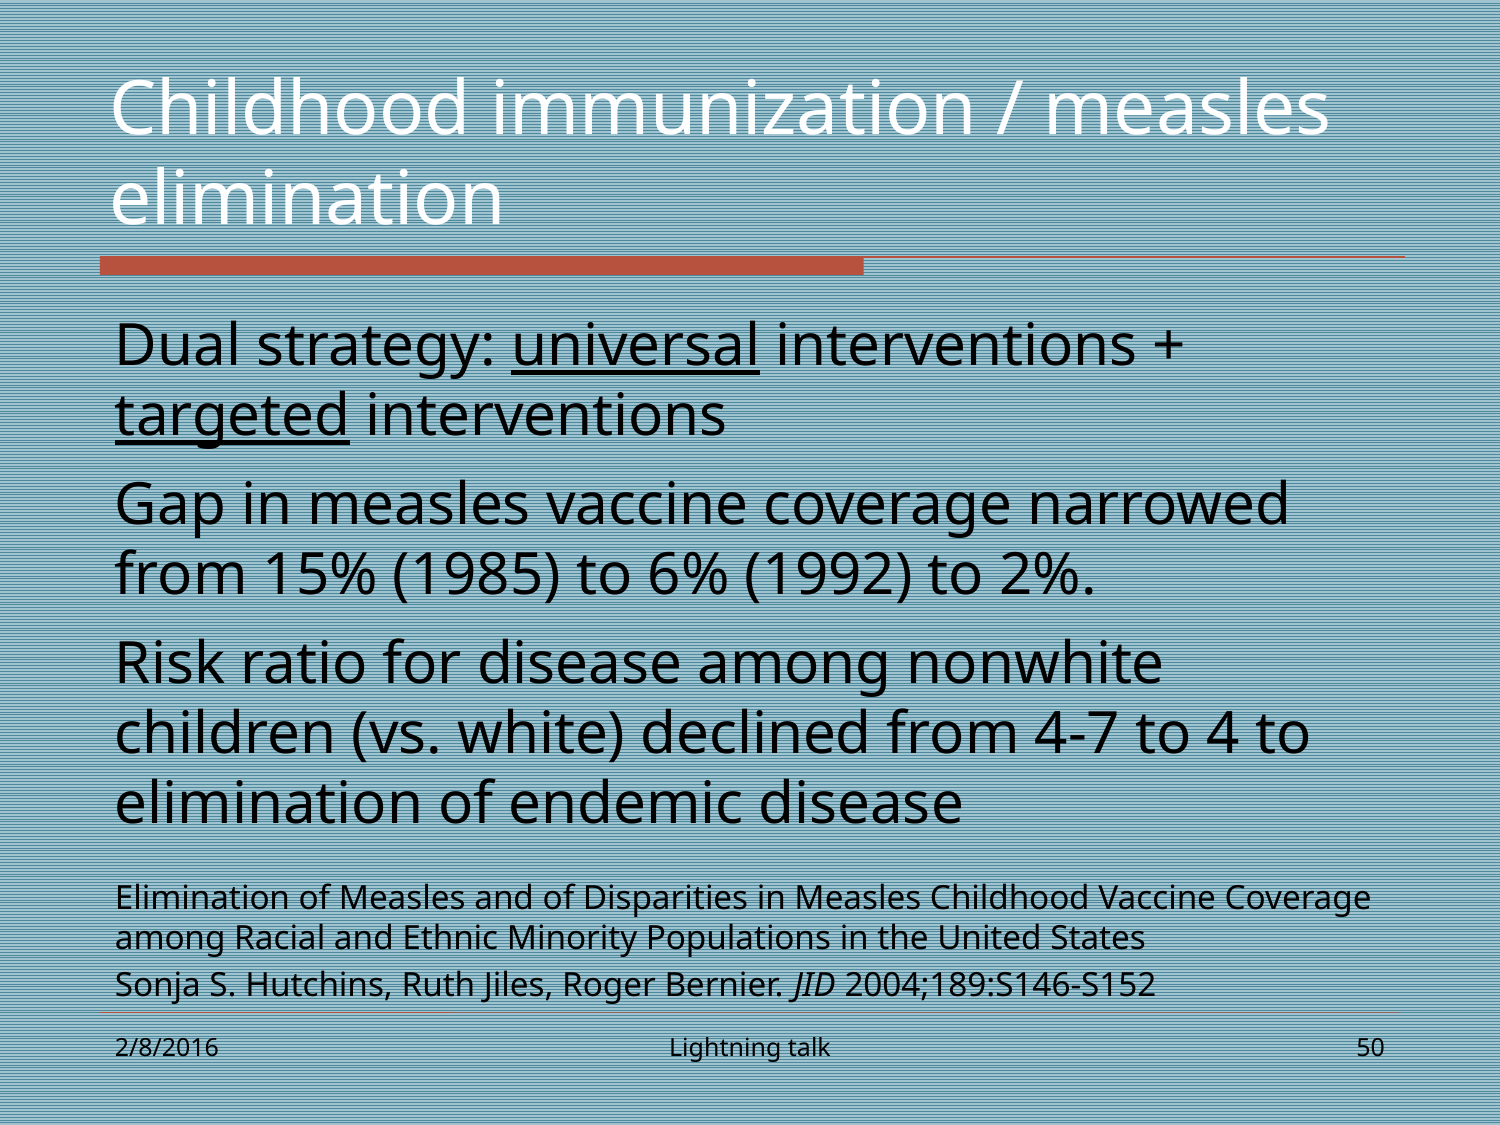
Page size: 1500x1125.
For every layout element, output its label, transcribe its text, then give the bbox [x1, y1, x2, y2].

list Dual strategy: universal interventions + targeted interventions Gap in measles vaccine coverage narrowed from 15% (1985) to 6% (1992) to 2%. Risk ratio for disease among nonwhite children (vs. white) declined from 4-7 to 4 to elimination of endemic disease Elimination of Measles and of Disparities in Measles Childhood Vaccine Coverage among Racial and Ethnic Minority Populations in the United States Sonja S. Hutchins, Ruth Jiles, Roger Bernier. JID 2004;189:S146-S152 [99, 299, 1413, 1038]
title Childhood immunization / measles elimination [94, 50, 1407, 250]
slide_number 50 [1074, 1024, 1401, 1103]
footer Lightning talk [512, 1024, 988, 1103]
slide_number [99, 1024, 426, 1103]
